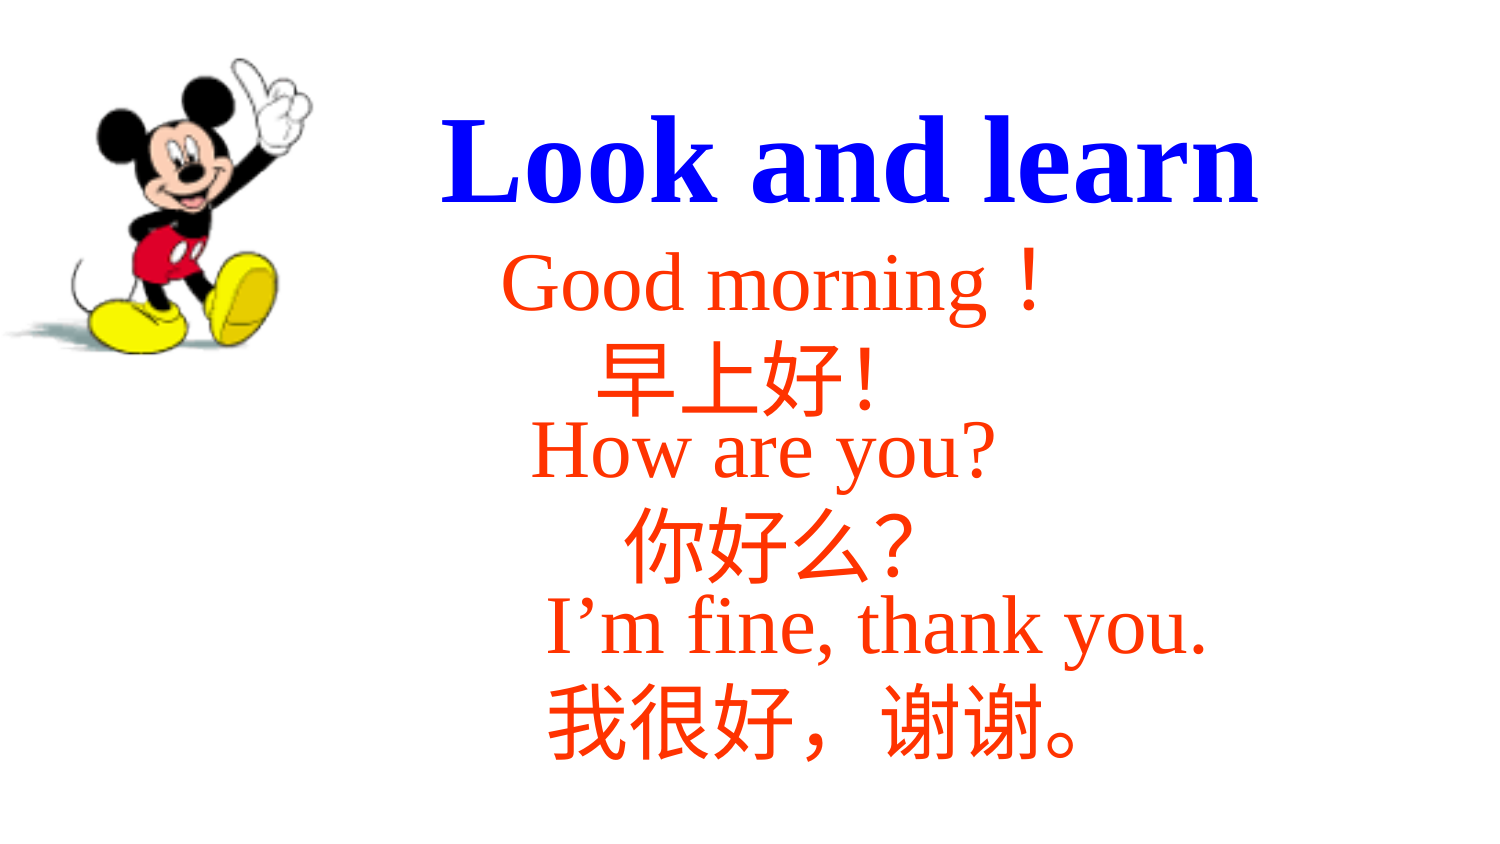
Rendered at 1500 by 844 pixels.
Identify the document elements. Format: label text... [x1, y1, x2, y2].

text_box Good morning！ 早上好！ [485, 219, 1107, 435]
text_box Look and learn [386, 70, 1314, 235]
picture [0, 34, 317, 361]
text_box How are you? 你好么？ [494, 386, 1013, 602]
text_box I’m fine, thank you. 我很好，谢谢。 [530, 562, 1226, 778]
